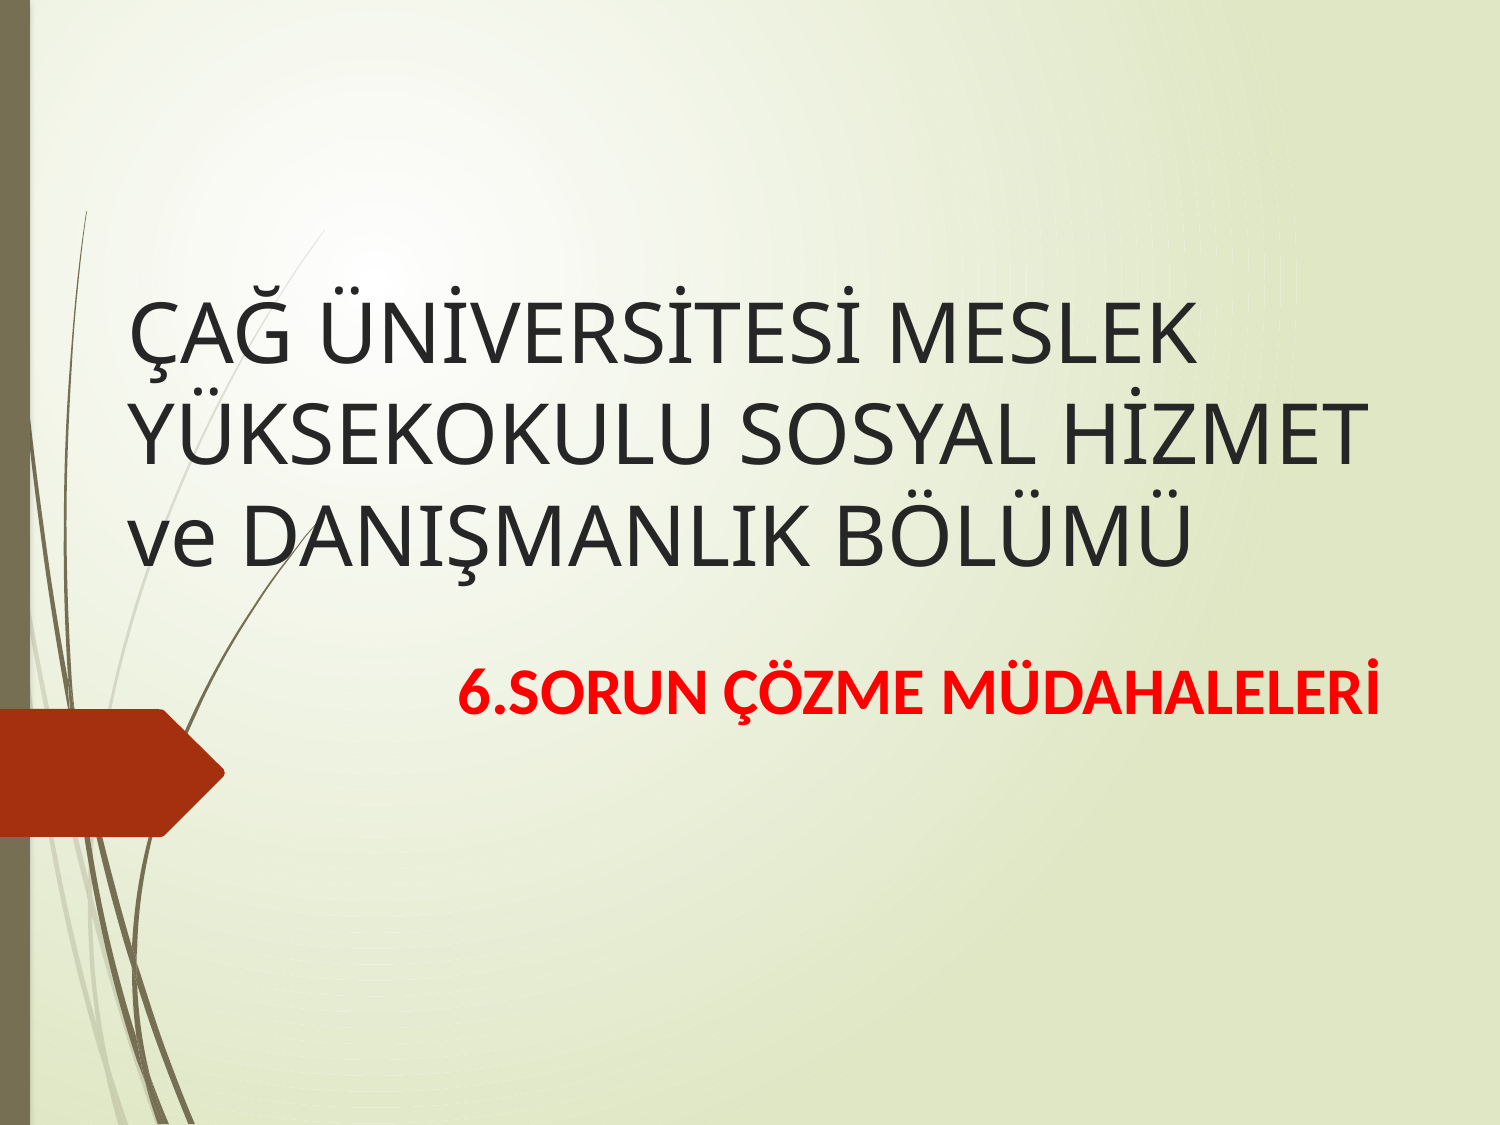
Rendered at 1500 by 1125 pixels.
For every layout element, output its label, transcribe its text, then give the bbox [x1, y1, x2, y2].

subtitle 6.SORUN ÇÖZME MÜDAHALELERİ [112, 113, 1438, 764]
